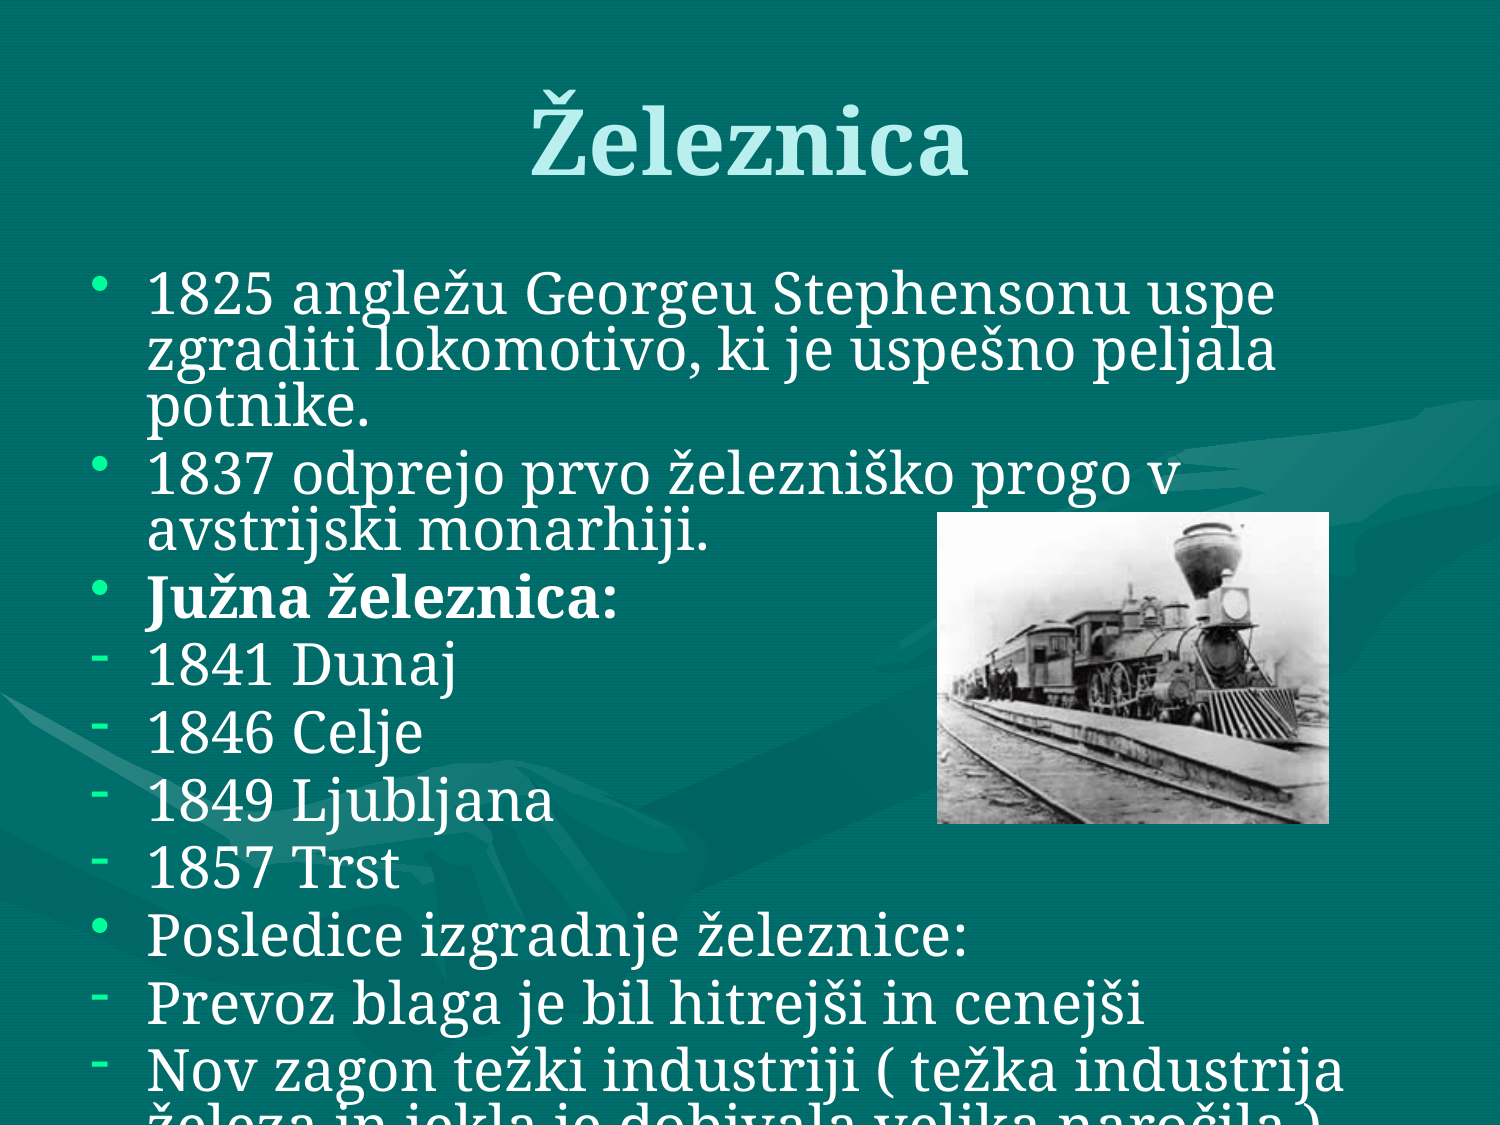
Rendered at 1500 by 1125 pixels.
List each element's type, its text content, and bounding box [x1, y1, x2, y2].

title Železnica [75, 45, 1425, 233]
picture [937, 512, 1329, 824]
list 1825 angležu Georgeu Stephensonu uspe zgraditi lokomotivo, ki je uspešno peljala potnike. 1837 odprejo prvo železniško progo v avstrijski monarhiji. Južna železnica: 1841 Dunaj 1846 Celje 1849 Ljubljana 1857 Trst Posledice izgradnje železnice: Prevoz blaga je bil hitrejši in cenejši Nov zagon težki industriji ( težka industrija železa in jekla je dobivala velika naročila ) [75, 262, 1425, 1000]
